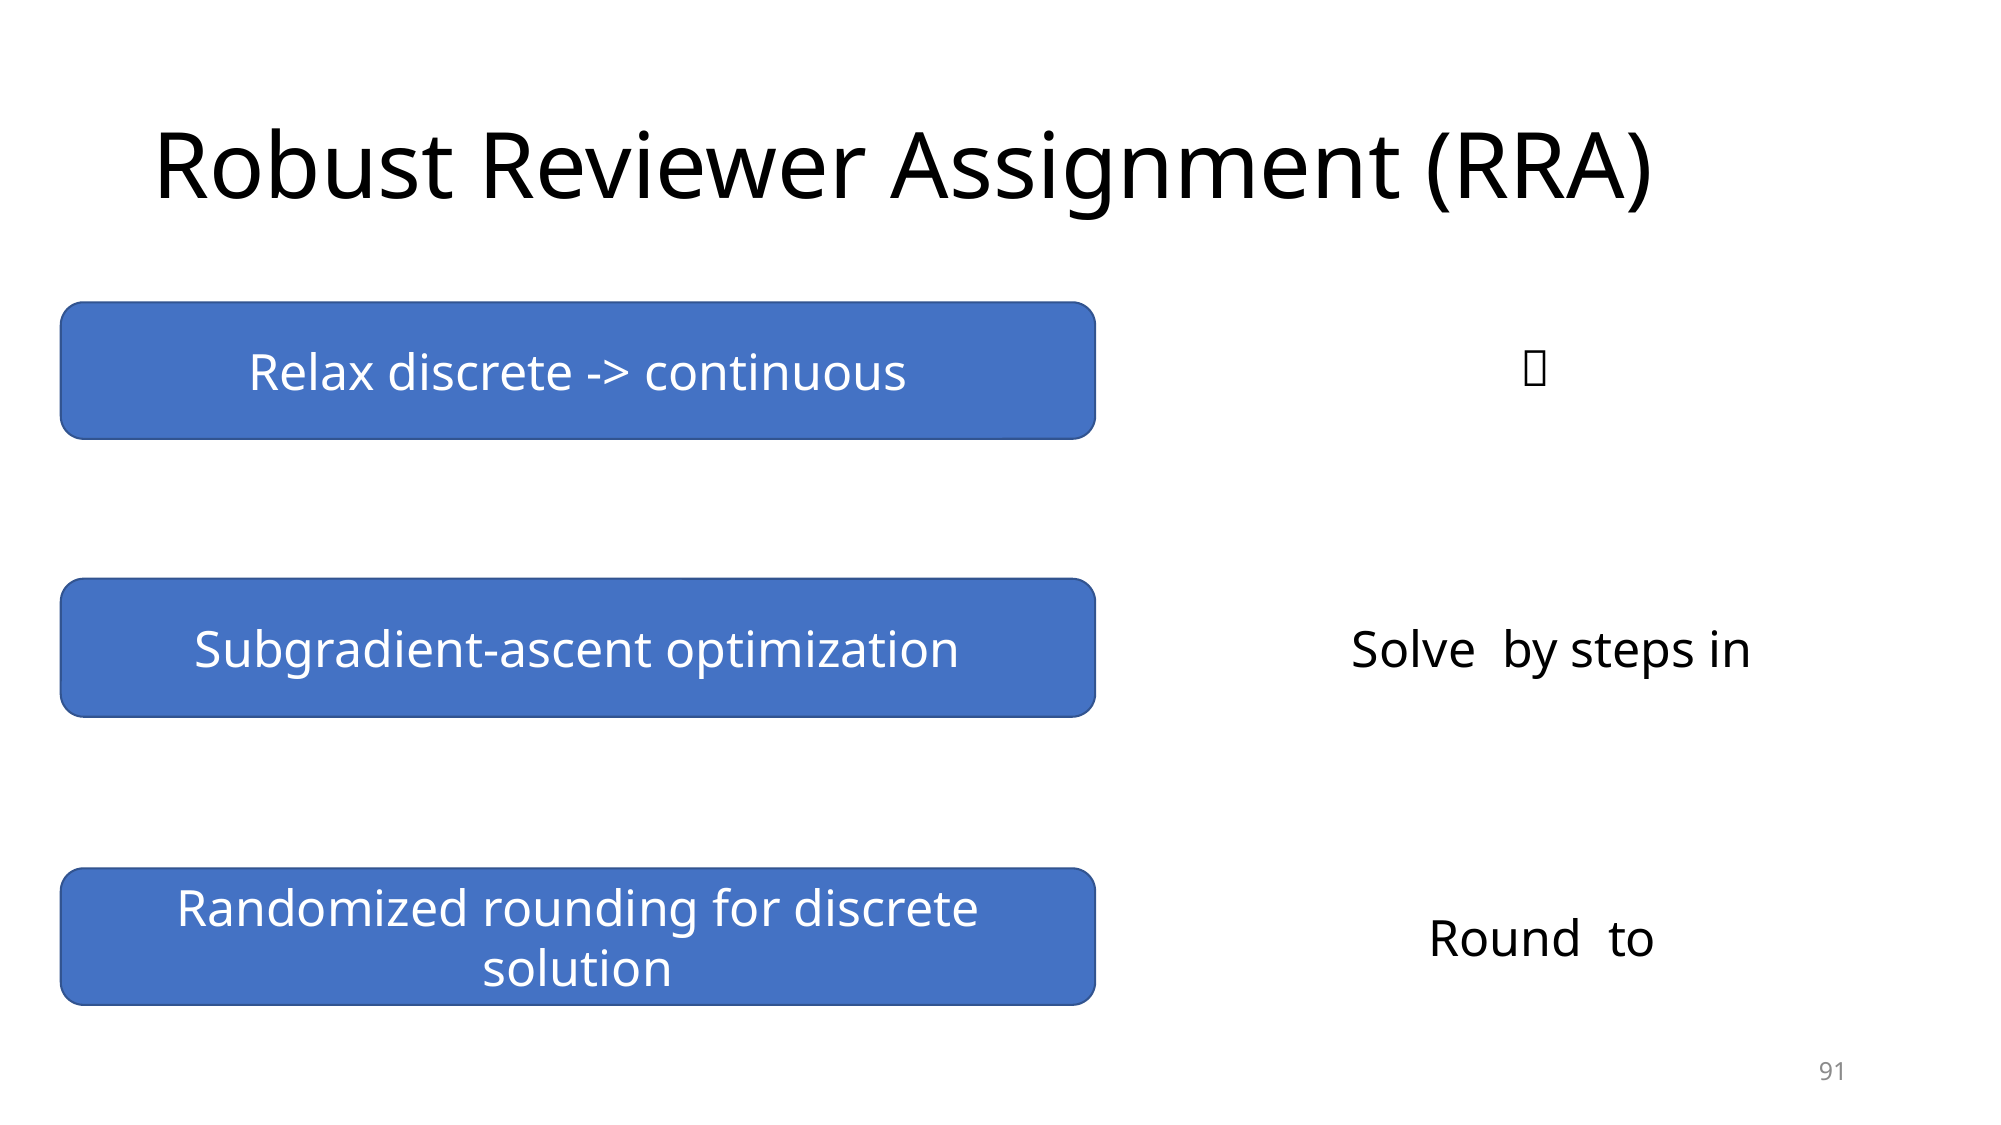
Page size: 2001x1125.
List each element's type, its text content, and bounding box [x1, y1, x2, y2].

title Robust Reviewer Assignment (RRA) [137, 59, 1863, 278]
text_box Relax discrete -> continuous [59, 301, 1097, 440]
text_box Subgradient-ascent optimization [59, 577, 1097, 718]
text_box Randomized rounding for discrete solution [59, 867, 1097, 1006]
slide_number 91 [1412, 1042, 1863, 1103]
